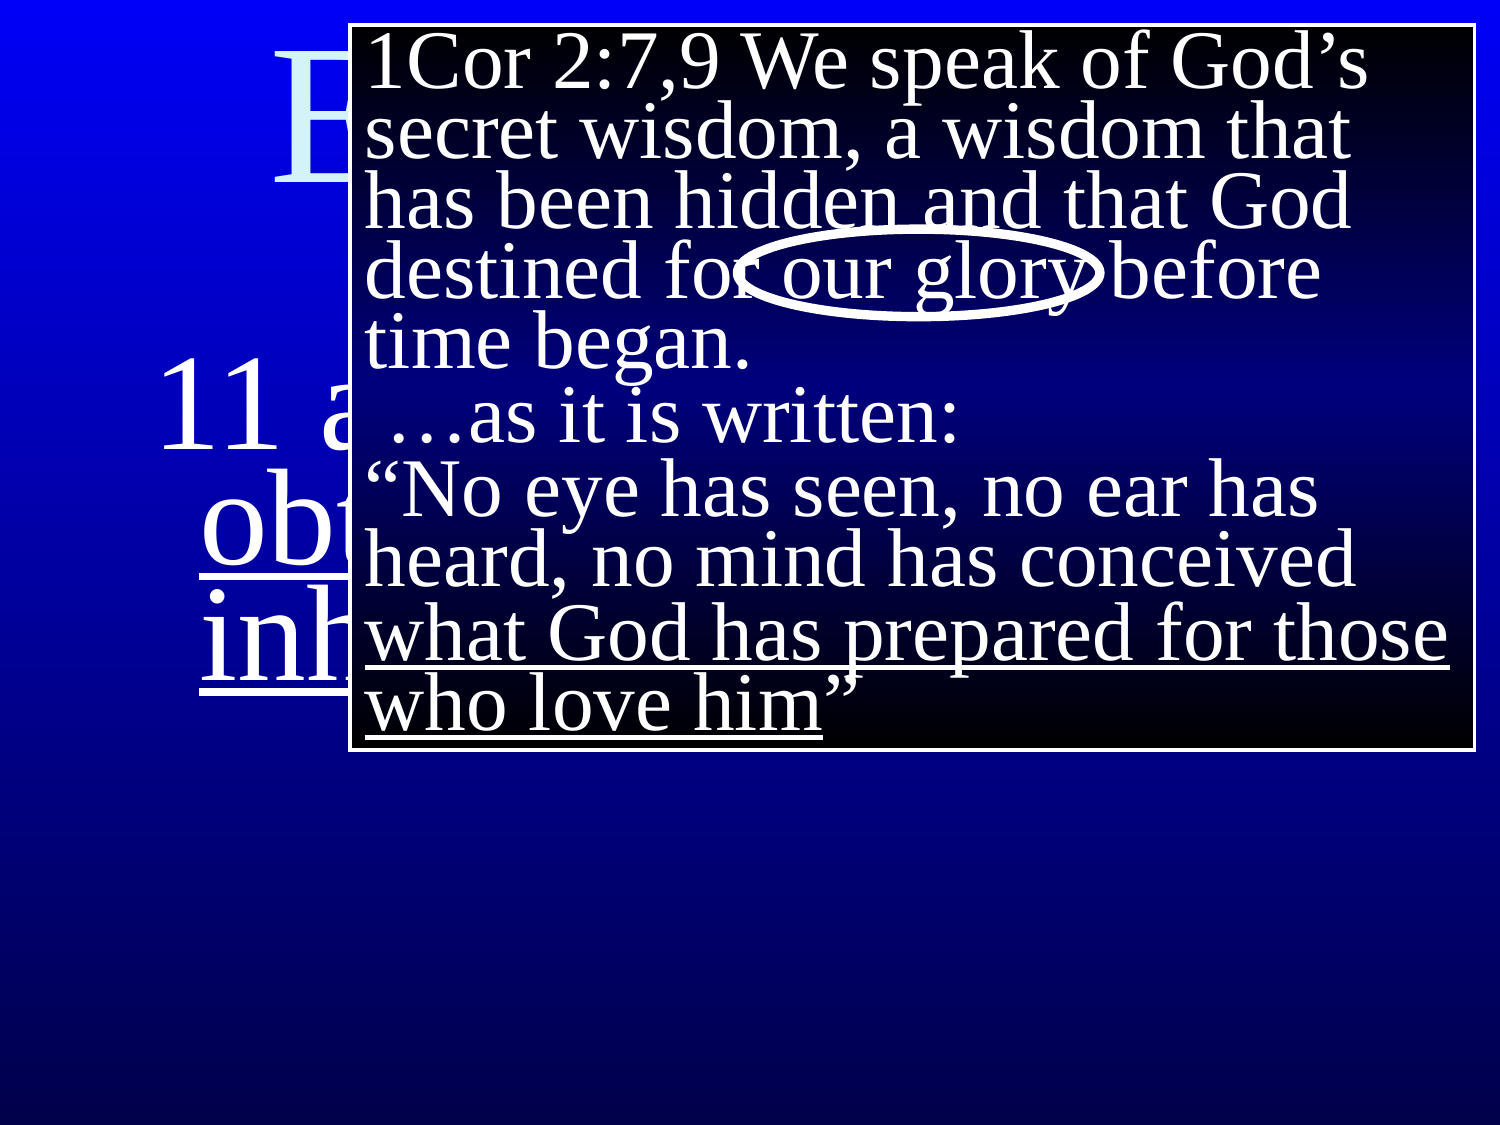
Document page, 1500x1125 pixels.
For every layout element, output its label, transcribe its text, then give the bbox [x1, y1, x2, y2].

list 11 also we have obtained an inheritance… [137, 349, 1401, 1063]
text_box 1Cor 2:7,9 We speak of God’s secret wisdom, a wisdom that has been hidden and that God destined for our glory before time began. …as it is written: “No eye has seen, no ear has heard, no mind has conceived what God has prepared for those who love him” [349, 24, 1475, 750]
title Ephesians 1 [0, 0, 1500, 251]
text_box [737, 229, 1100, 317]
